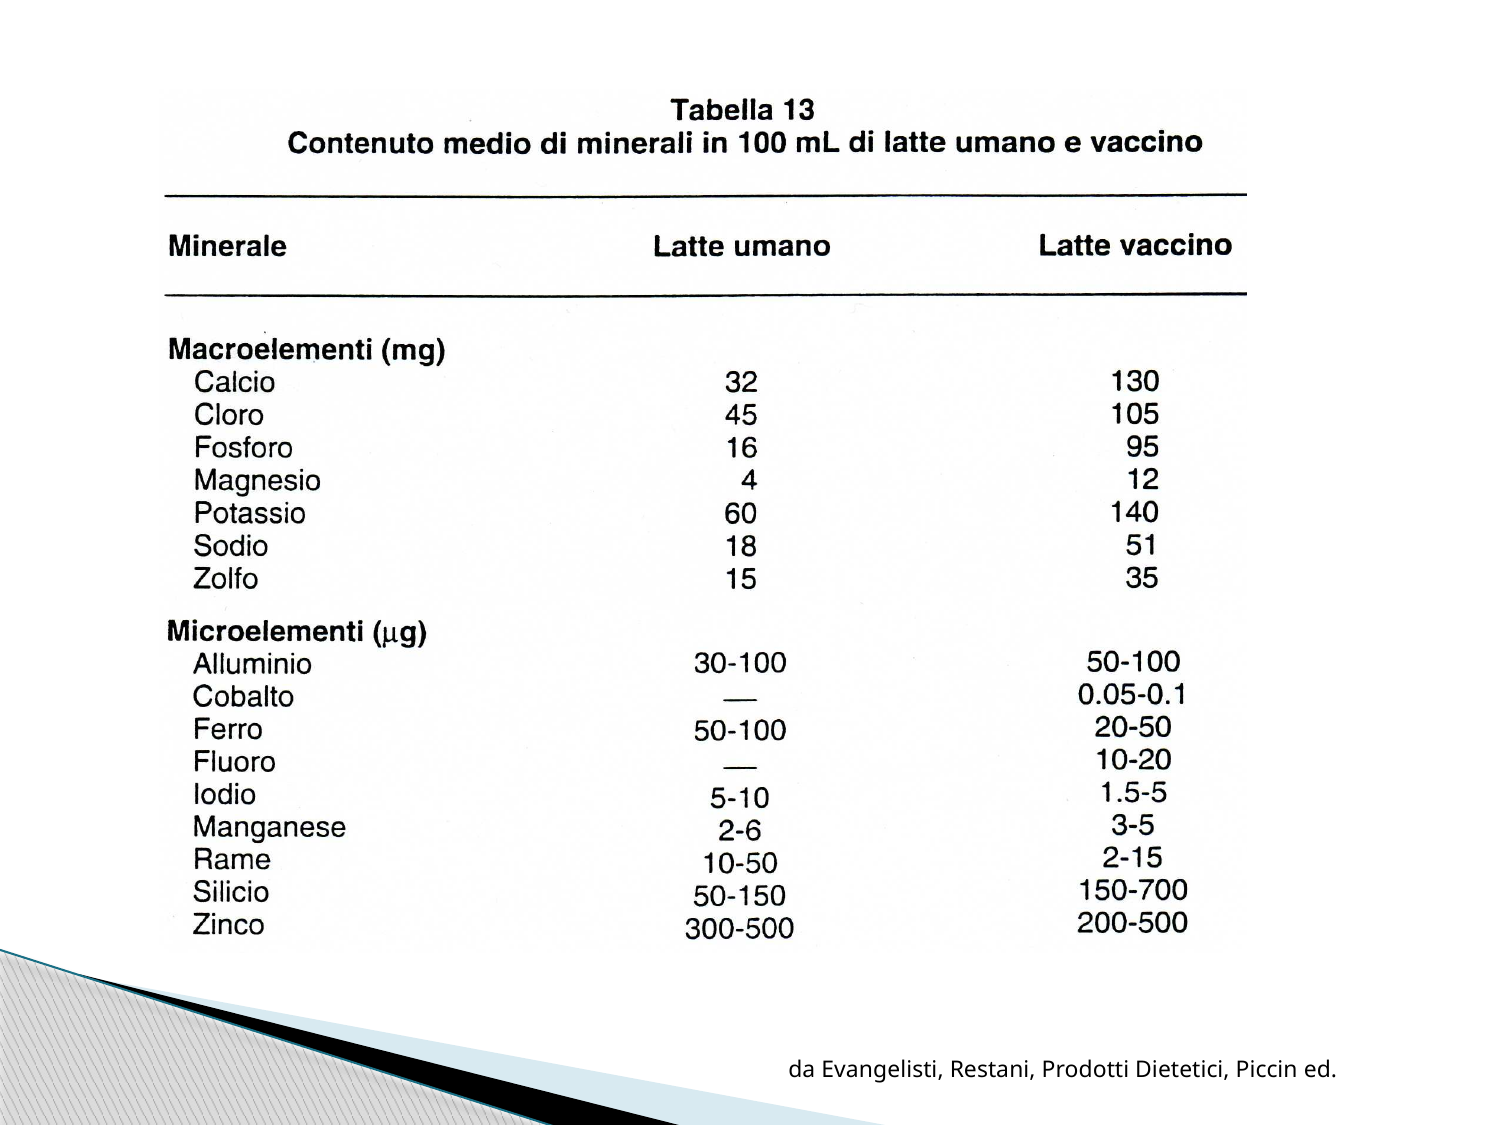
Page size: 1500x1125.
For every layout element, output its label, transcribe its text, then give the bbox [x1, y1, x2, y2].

text_box da Evangelisti, Restani, Prodotti Dietetici, Piccin ed. [773, 1046, 1483, 1089]
picture [159, 89, 1247, 953]
